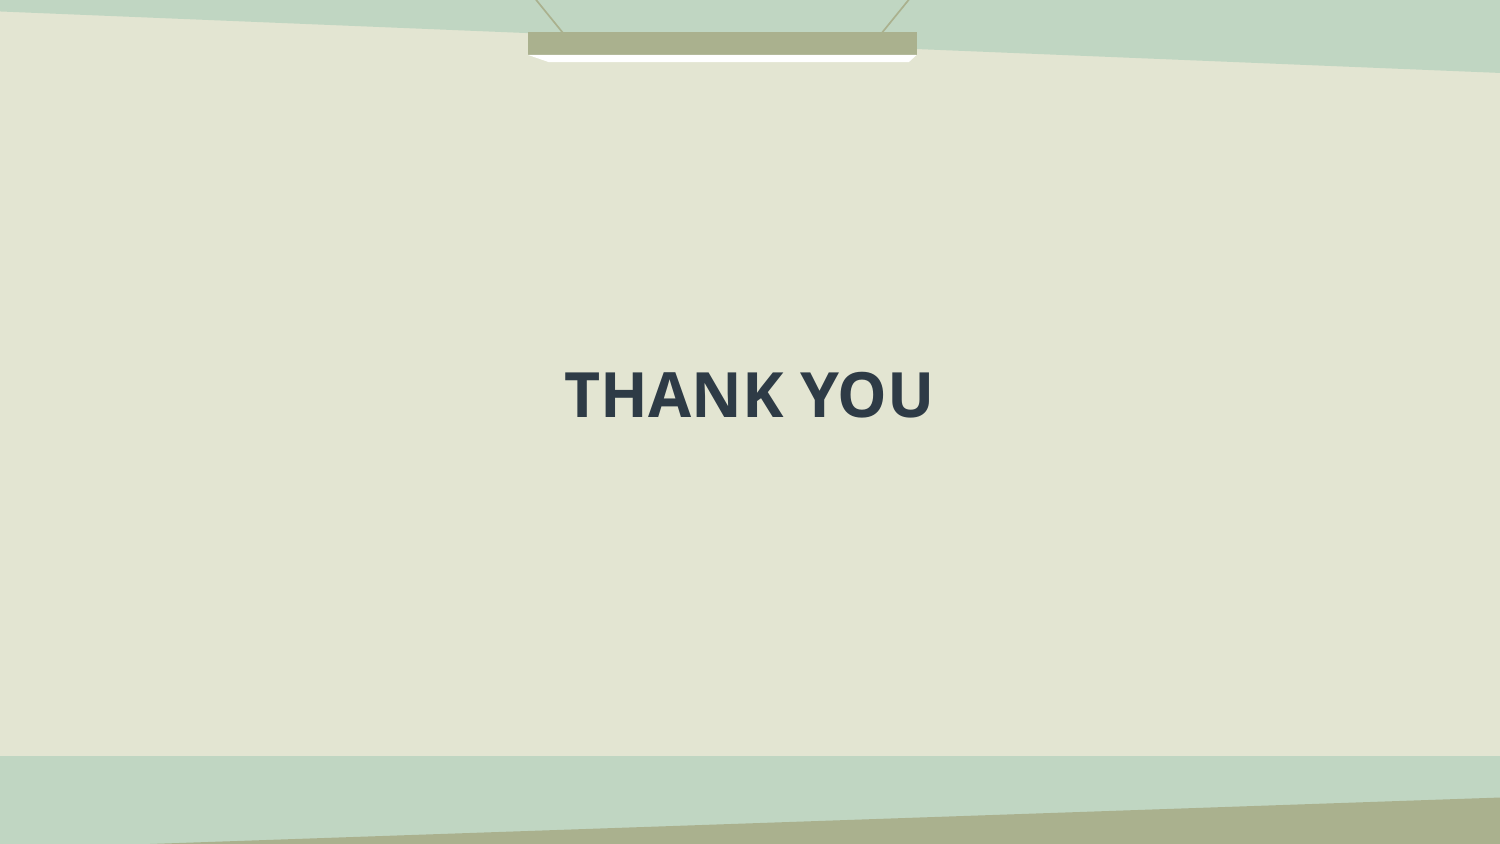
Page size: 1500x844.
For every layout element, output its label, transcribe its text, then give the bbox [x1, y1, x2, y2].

title THANK YOU [118, 280, 1382, 505]
